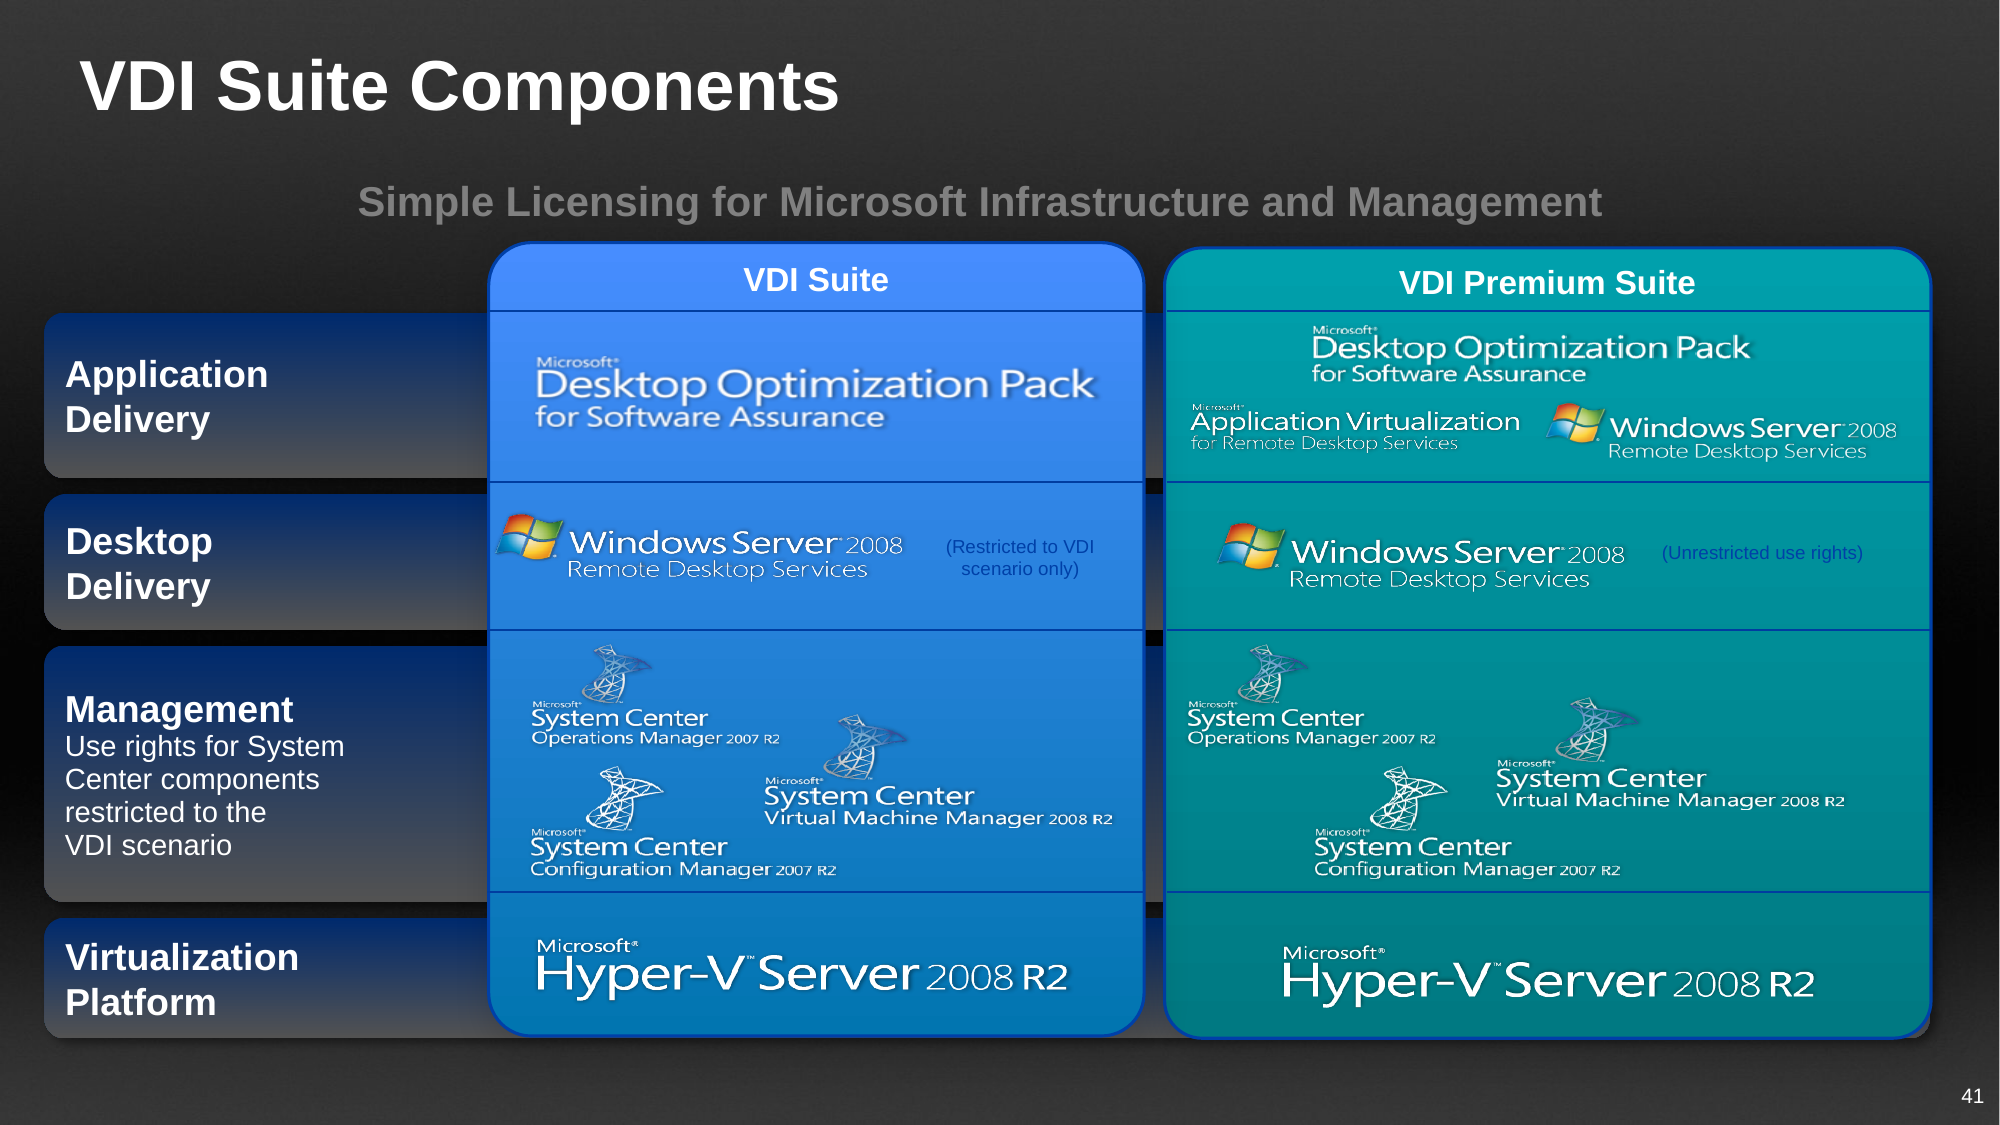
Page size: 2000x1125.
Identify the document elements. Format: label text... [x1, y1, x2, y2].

text_box VDI Suite [487, 635, 1145, 896]
text_box (Unrestricted use rights) [1654, 540, 1871, 564]
text_box VDI Premium Suite [1171, 318, 1932, 481]
text_box Application Delivery [43, 311, 474, 479]
slide_number 41 [1843, 1065, 2000, 1125]
text_box VDI Premium Suite [1166, 247, 1932, 310]
title VDI Suite Components [64, 49, 1931, 134]
text_box VDI Premium Suite [1171, 637, 1932, 891]
text_box VDI Suite [487, 897, 1145, 1037]
text_box Desktop Delivery [43, 492, 474, 631]
text_box Management Use rights for System Center components restricted to the VDI scenario [43, 644, 474, 903]
text_box VDI Premium Suite [1168, 899, 1932, 1040]
text_box VDI Suite [487, 486, 1145, 634]
text_box [1341, 252, 1808, 303]
text_box Virtualization Platform [43, 916, 487, 1040]
text_box VDI Suite [487, 241, 1145, 315]
text_box VDI Premium Suite [1171, 488, 1932, 629]
text_box VDI Suite [487, 316, 1145, 485]
text_box Simple Licensing for Microsoft Infrastructure and Management [49, 167, 1923, 232]
picture [0, 0, 2000, 1125]
text_box (Restricted to VDI scenario only) [911, 534, 1129, 580]
